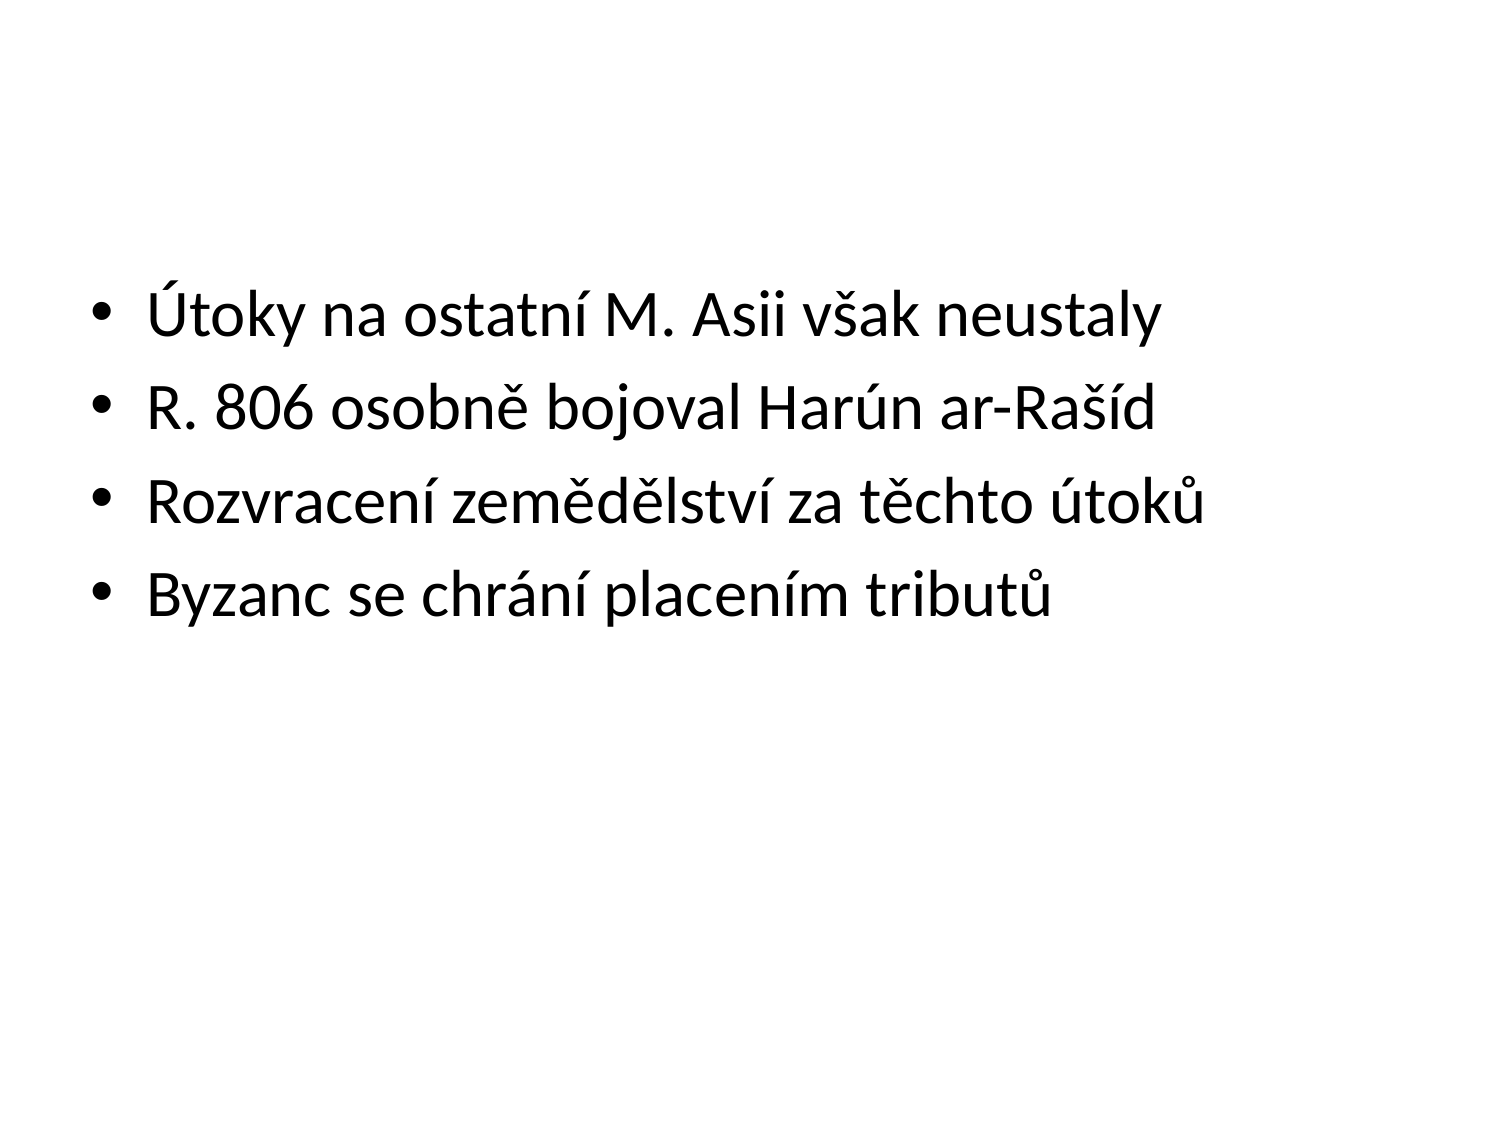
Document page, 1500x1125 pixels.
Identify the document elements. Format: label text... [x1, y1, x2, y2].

list Útoky na ostatní M. Asii však neustaly R. 806 osobně bojoval Harún ar-Rašíd Rozvracení zemědělství za těchto útoků Byzanc se chrání placením tributů [75, 262, 1425, 1005]
